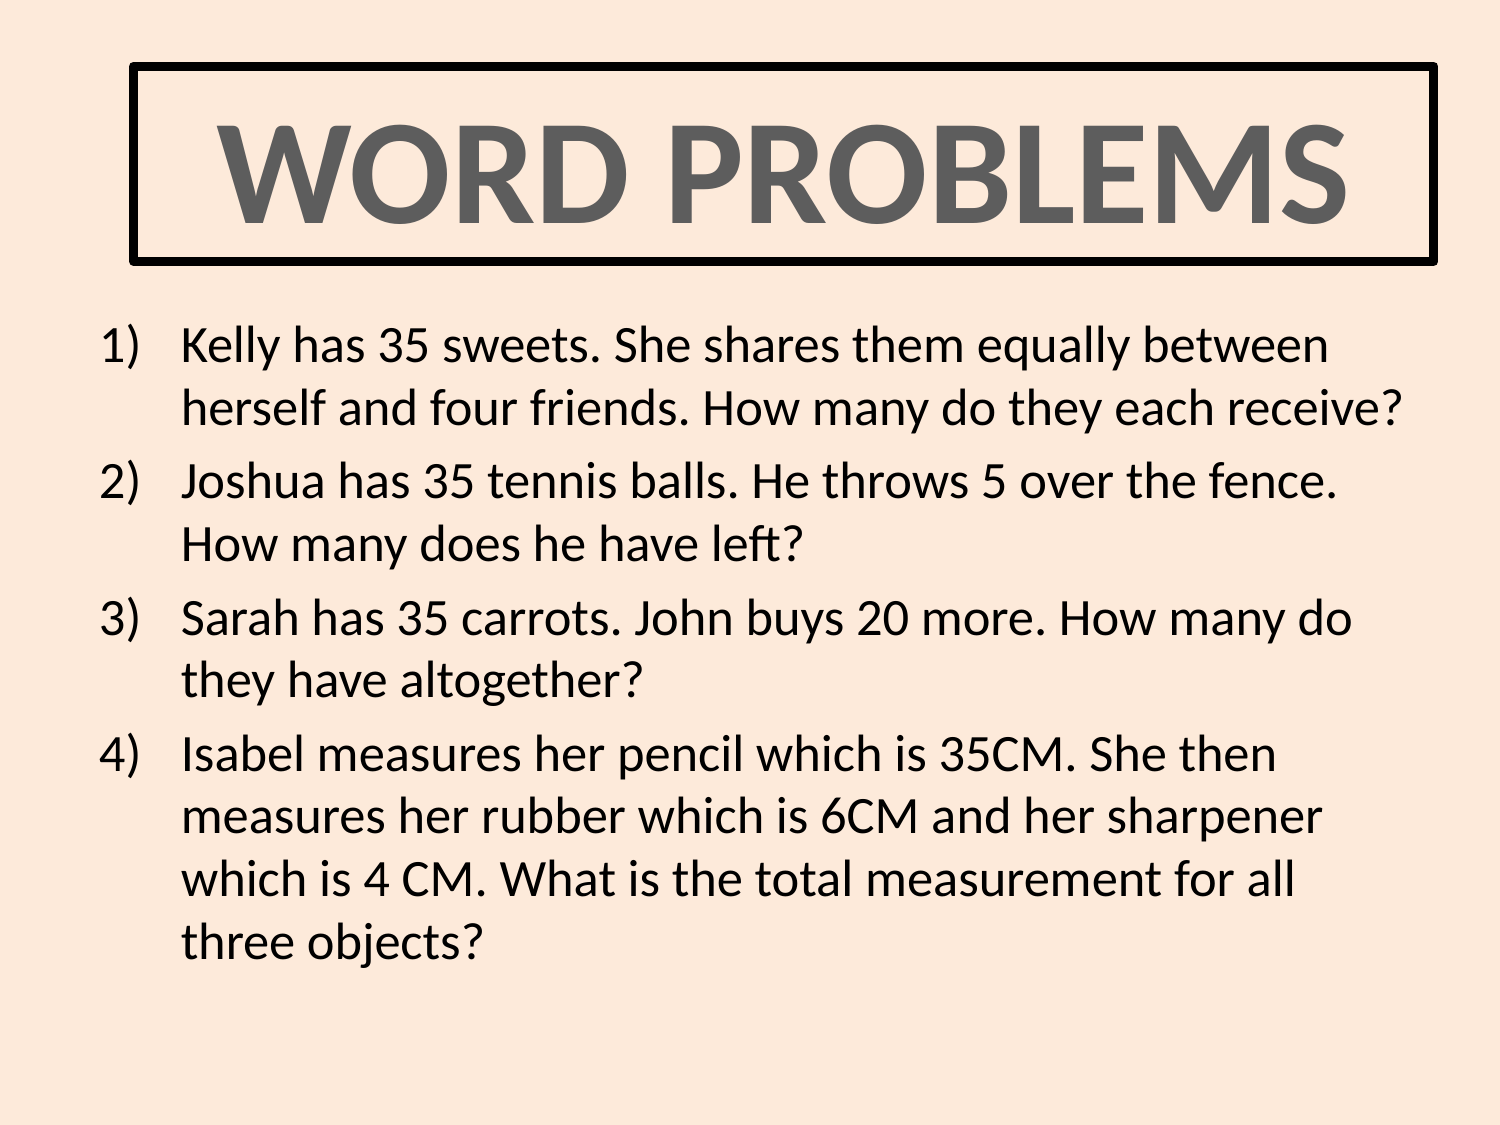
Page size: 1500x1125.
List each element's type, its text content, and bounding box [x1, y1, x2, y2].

list Kelly has 35 sweets. She shares them equally between herself and four friends. How many do they each receive? Joshua has 35 tennis balls. He throws 5 over the fence. How many does he have left? Sarah has 35 carrots. John buys 20 more. How many do they have altogether? Isabel measures her pencil which is 35CM. She then measures her rubber which is 6CM and her sharpener which is 4 CM. What is the total measurement for all three objects? [83, 302, 1434, 1046]
text_box WORD PROBLEMS [133, 66, 1434, 262]
